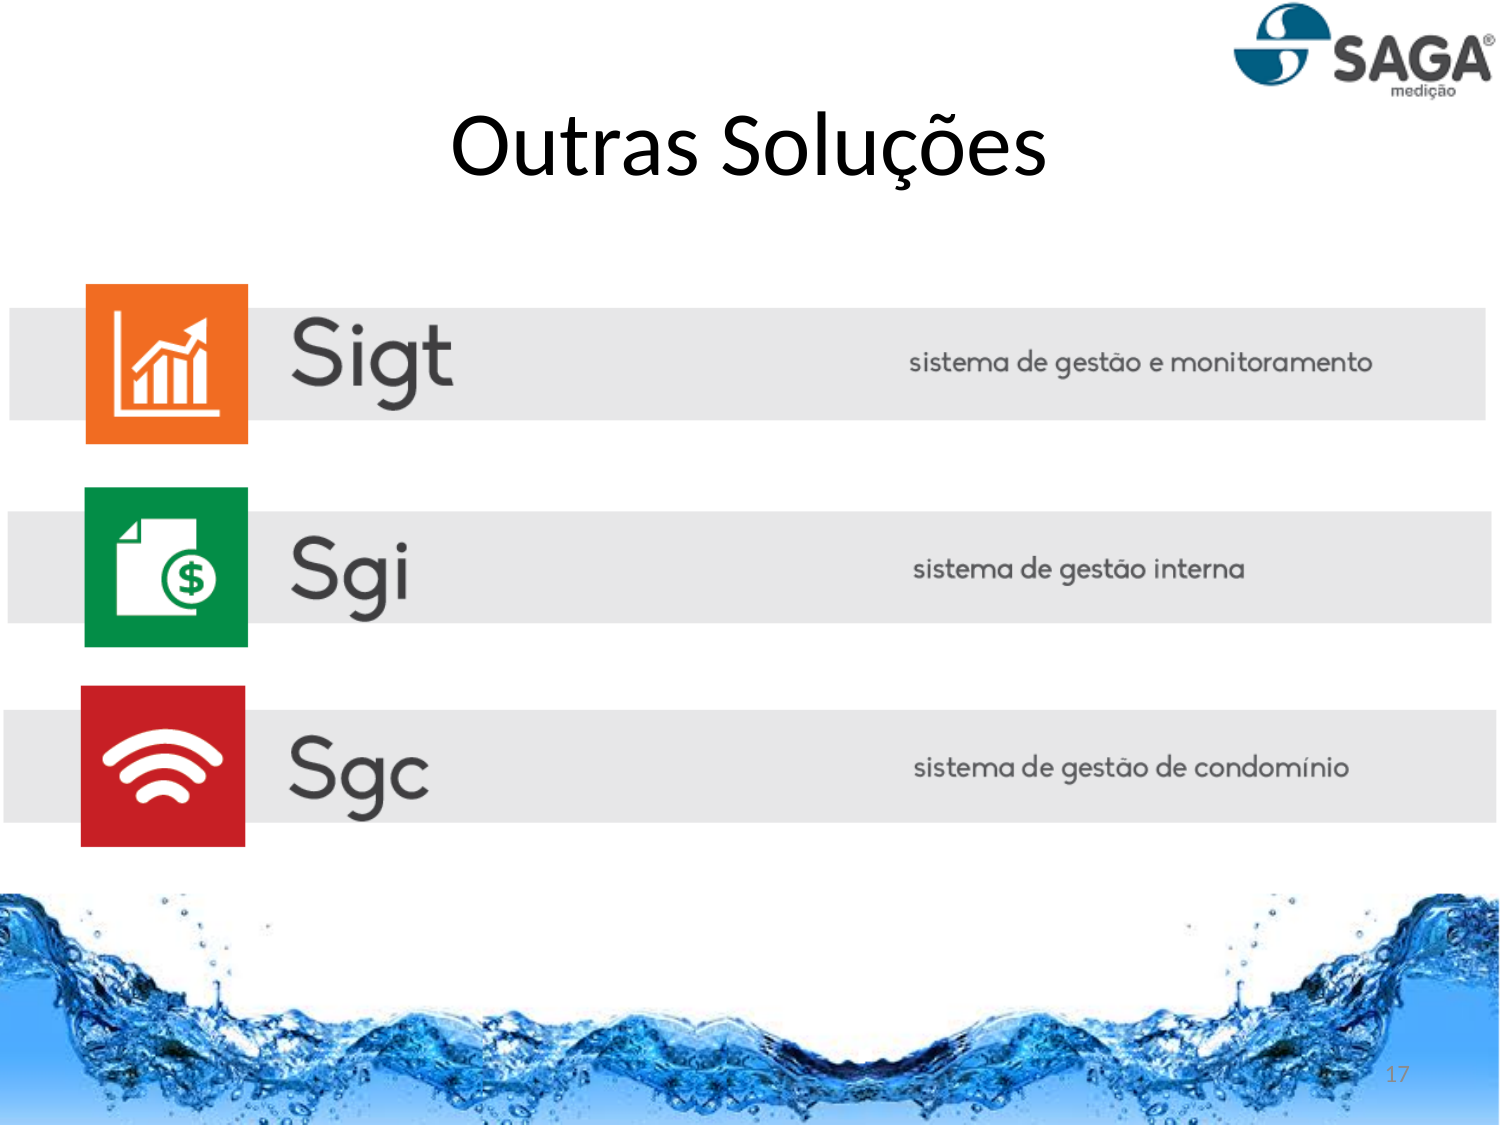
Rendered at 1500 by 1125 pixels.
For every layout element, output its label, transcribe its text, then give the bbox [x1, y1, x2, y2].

picture [0, 0, 1500, 1125]
title Outras Soluções [75, 45, 1425, 233]
slide_number 17 [1074, 1042, 1425, 1103]
